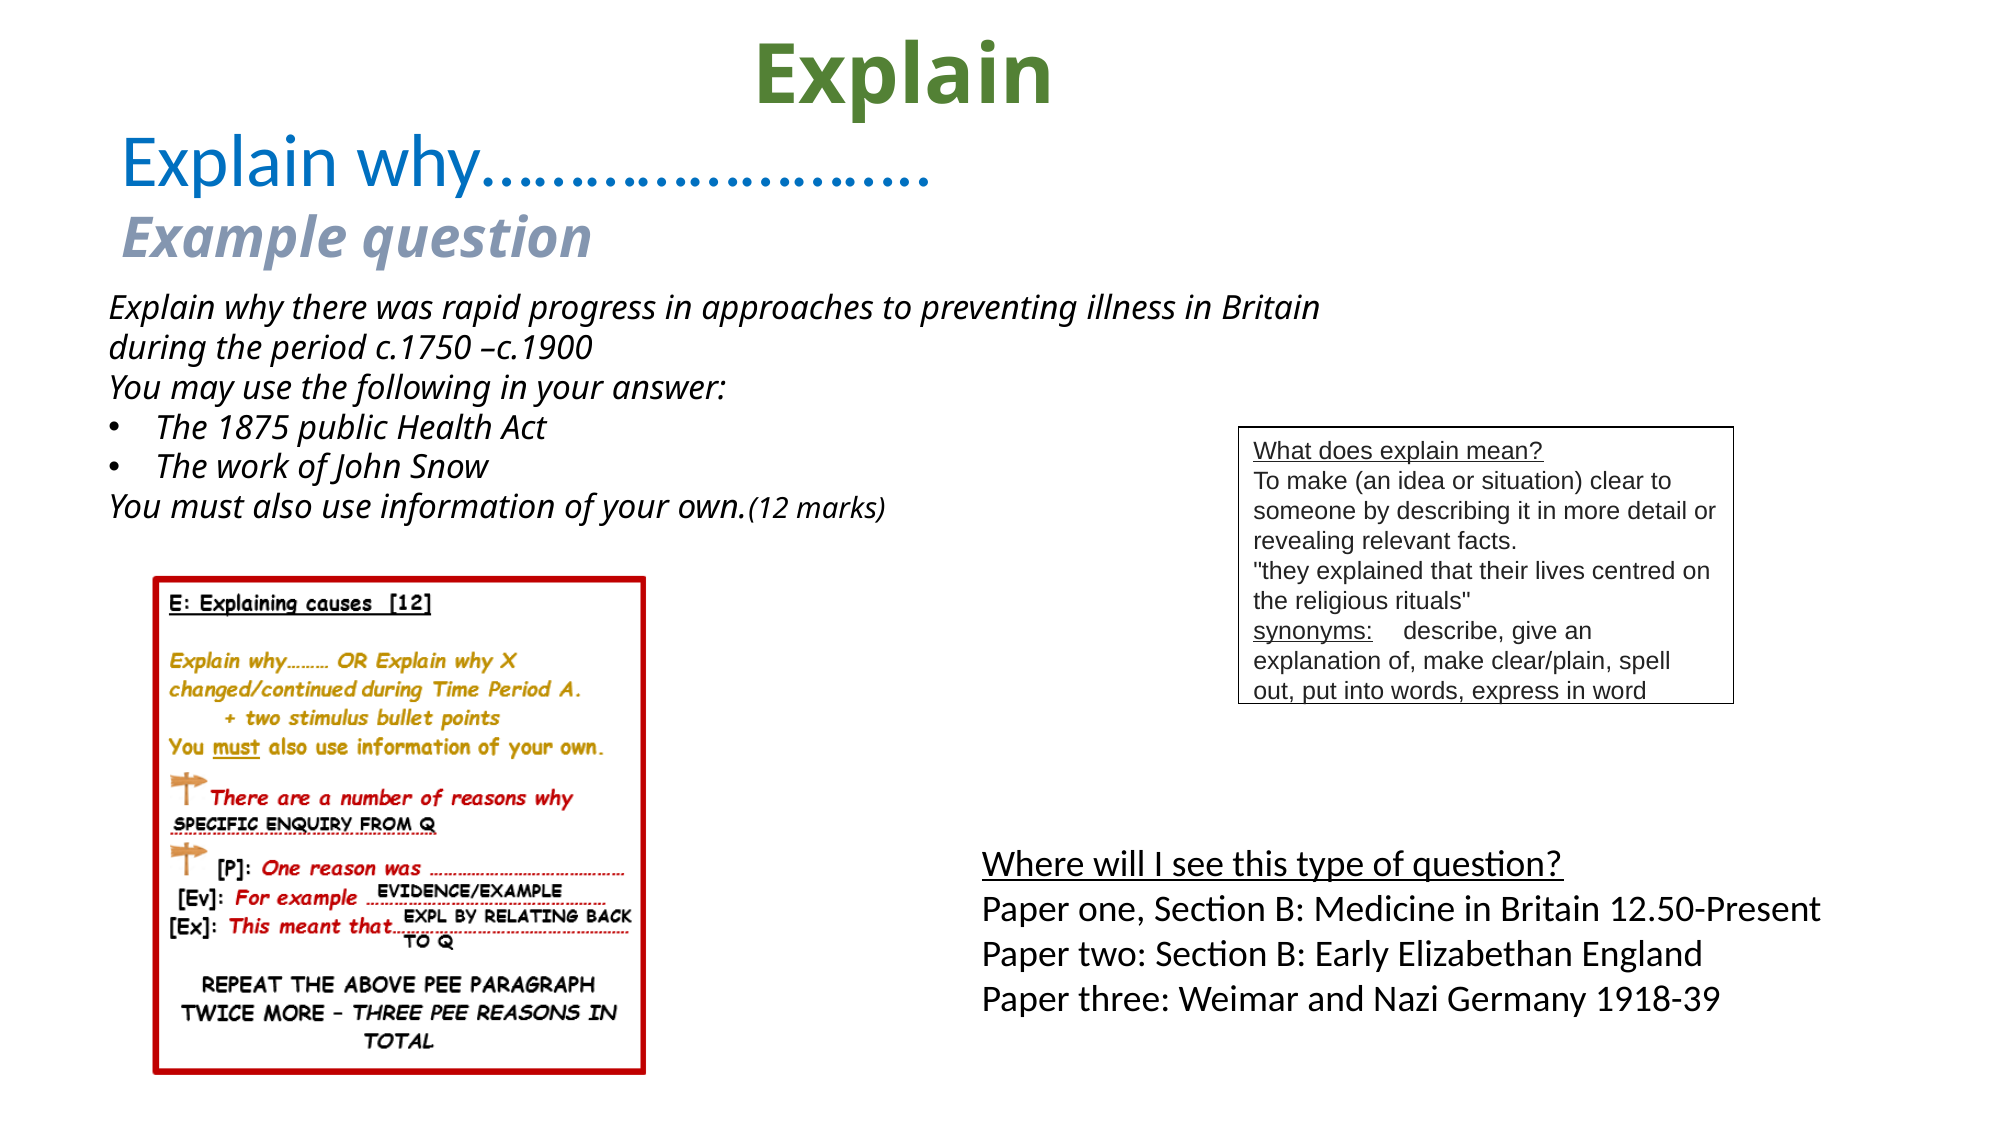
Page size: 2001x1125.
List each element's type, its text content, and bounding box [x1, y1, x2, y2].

text_box Explain why there was rapid progress in approaches to preventing illness in Britain during the period c.1750 –c.1900 You may use the following in your answer: The 1875 public Health Act The work of John Snow You must also use information of your own.(12 marks) [93, 278, 1414, 533]
text_box What does explain mean? To make (an idea or situation) clear to someone by describing it in more detail or revealing relevant facts. "they explained that their lives centred on the religious rituals" synonyms: describe, give an explanation of, make clear/plain, spell out, put into words, express in word [1238, 427, 1734, 704]
picture [146, 565, 657, 1098]
text_box Explain [737, 12, 1259, 128]
text_box Where will I see this type of question? Paper one, Section B: Medicine in Britain 12.50-Present Paper two: Section B: Early Elizabethan England Paper three: Weimar and Nazi Germany 1918-39 [967, 831, 1838, 1027]
text_box Explain why…………………….. Example question [106, 103, 950, 277]
